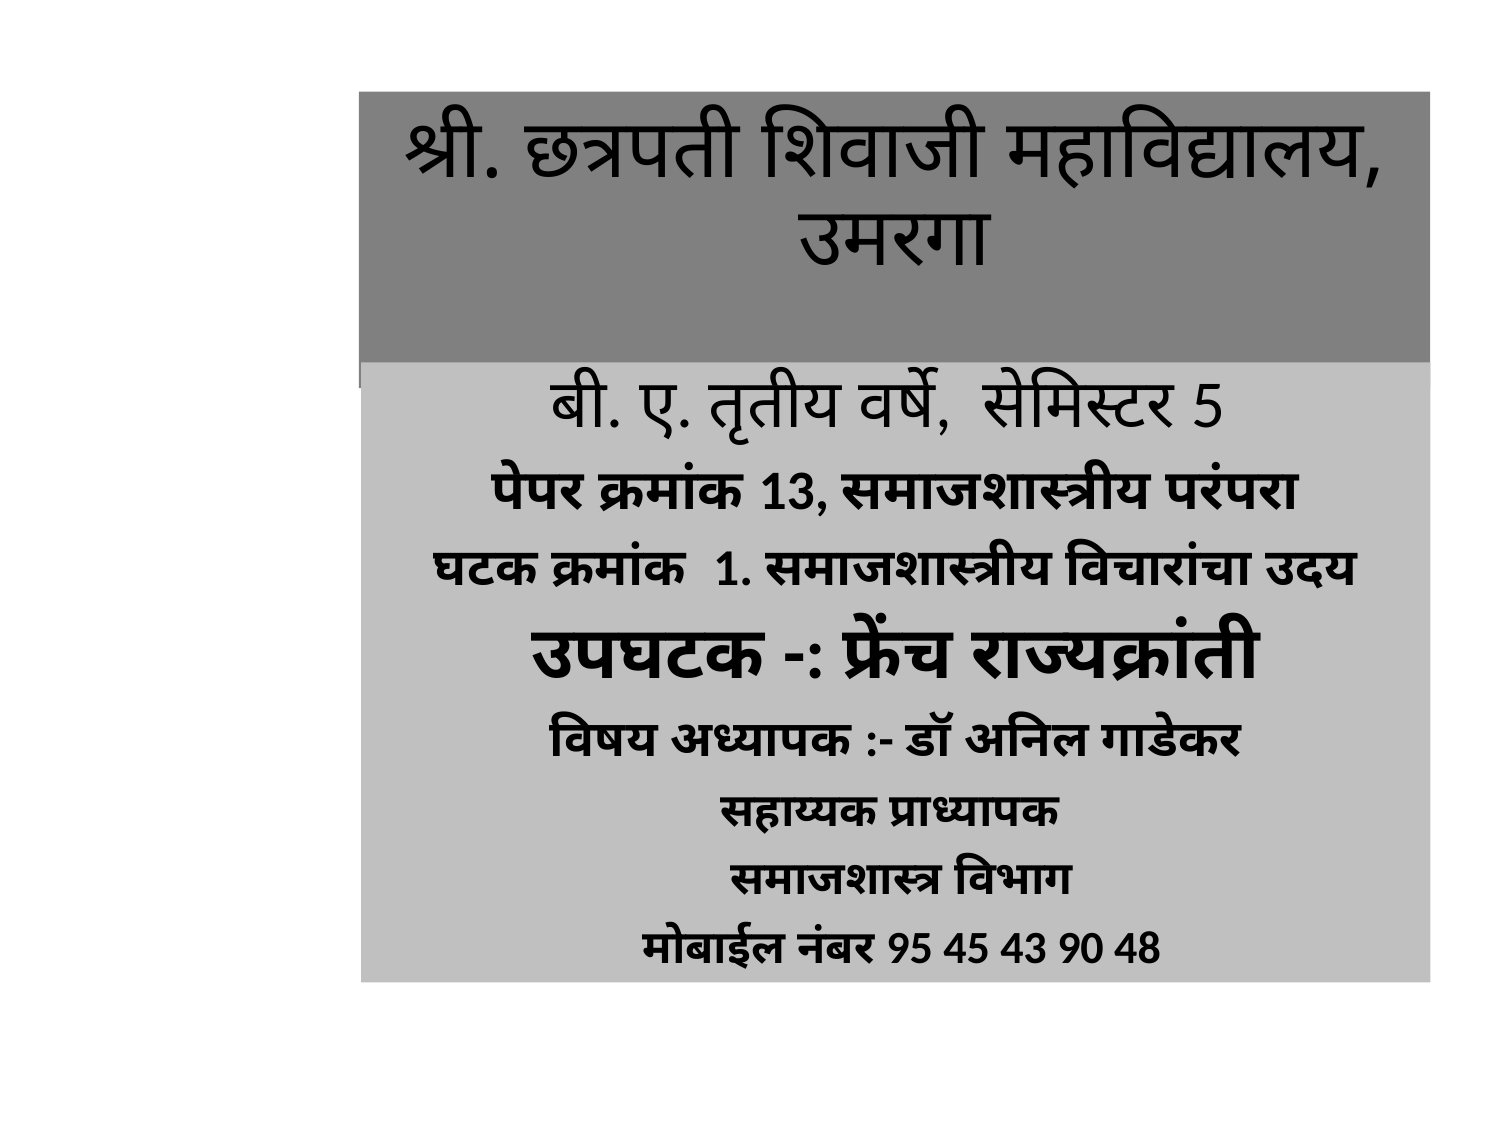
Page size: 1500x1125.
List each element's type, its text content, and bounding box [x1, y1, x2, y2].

title श्री. छत्रपती शिवाजी महाविद्यालय, उमरगा [358, 91, 1431, 389]
subtitle बी. ए. तृतीय वर्षे, सेमिस्टर 5 पेपर क्रमांक 13, समाजशास्त्रीय परंपरा घटक क्रमांक 1. समाजशास्त्रीय विचारांचा उदय उपघटक -: फ्रेंच राज्यक्रांती विषय अध्यापक :- डॉ अनिल गाडेकर सहाय्यक प्राध्यापक समाजशास्त्र विभाग मोबाईल नंबर 95 45 43 90 48 [361, 362, 1431, 983]
